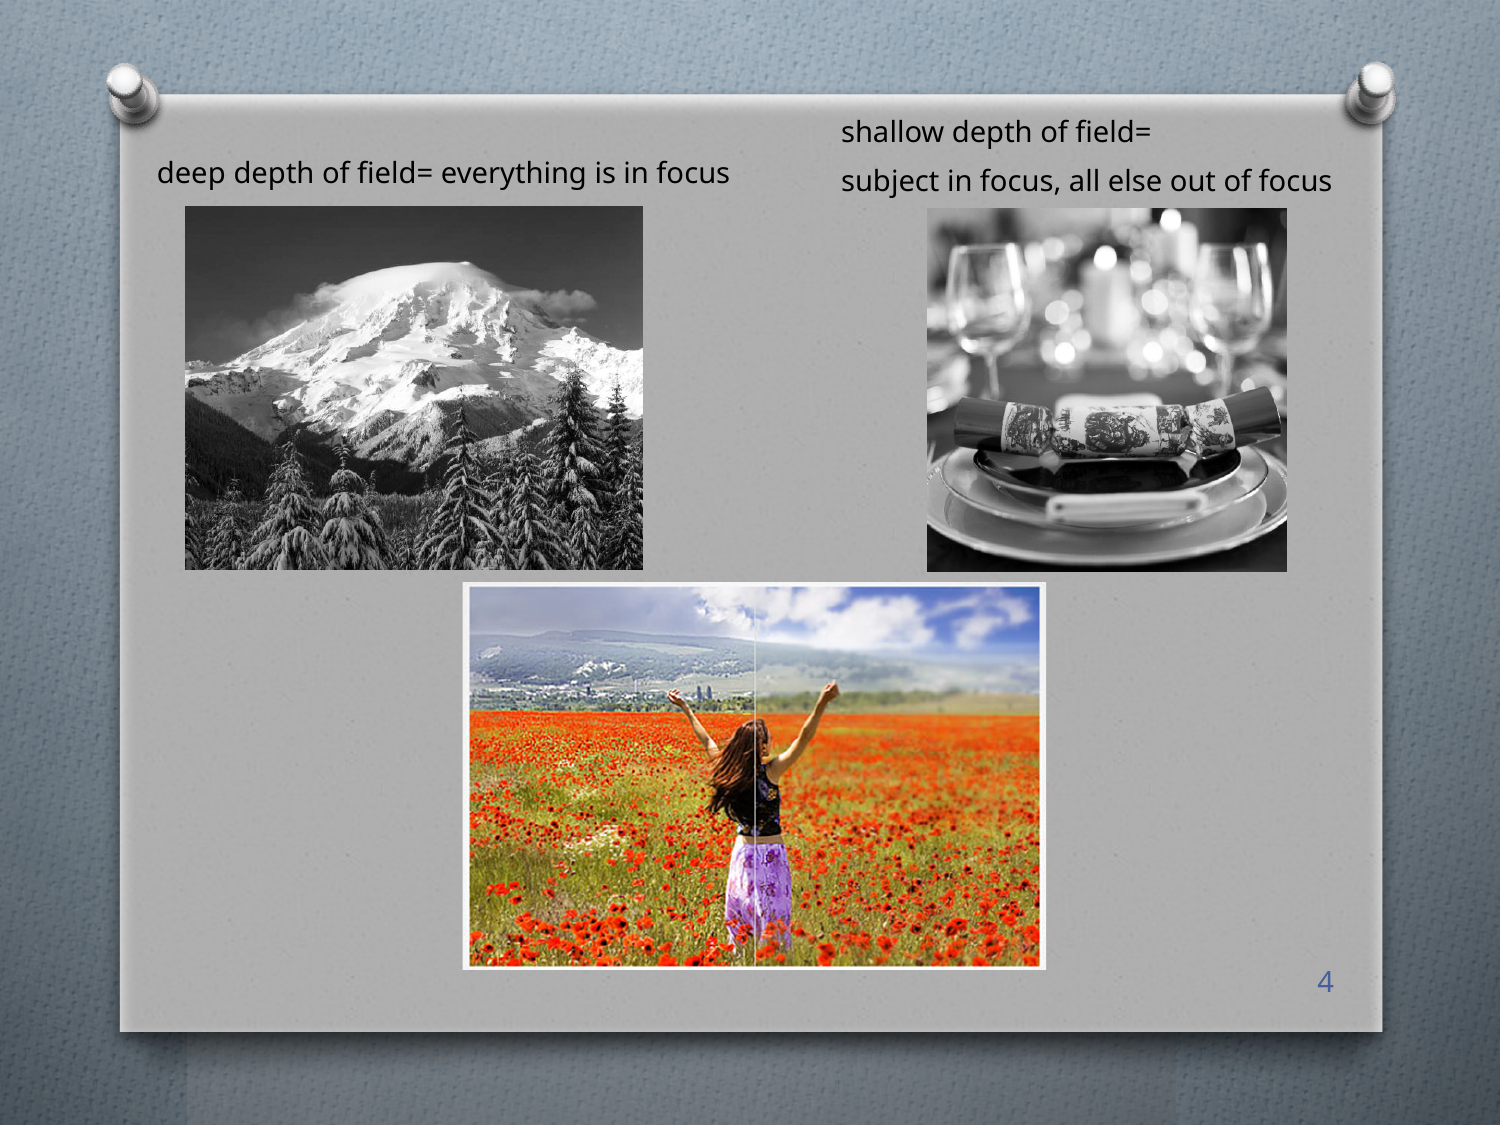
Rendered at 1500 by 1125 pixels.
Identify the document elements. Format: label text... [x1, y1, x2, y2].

picture [185, 206, 644, 570]
picture [75, 29, 198, 132]
picture [927, 208, 1288, 573]
text_box shallow depth of field= subject in focus, all else out of focus [826, 112, 1389, 205]
text_box deep depth of field= everything is in focus [112, 129, 775, 198]
picture [1317, 35, 1439, 141]
picture [462, 582, 1047, 970]
slide_number 4 [1258, 952, 1350, 1013]
